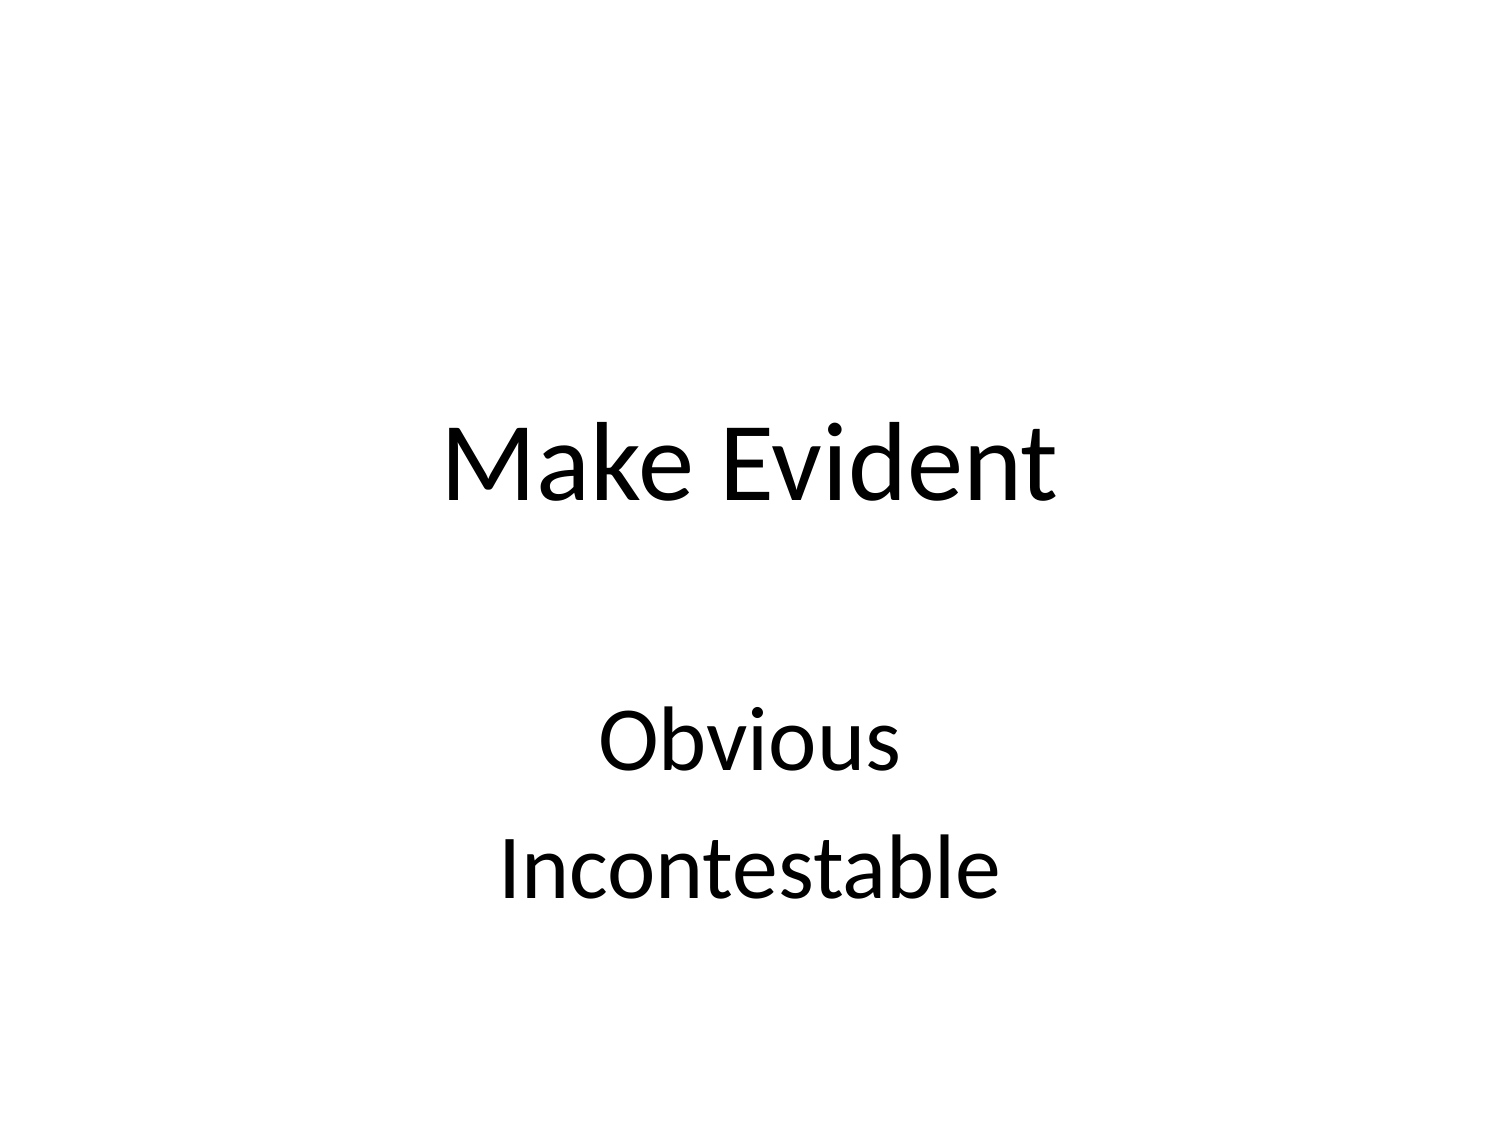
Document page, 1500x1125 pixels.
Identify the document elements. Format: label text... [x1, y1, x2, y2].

list Obvious Incontestable [75, 670, 1425, 1005]
title Make Evident [75, 361, 1425, 550]
